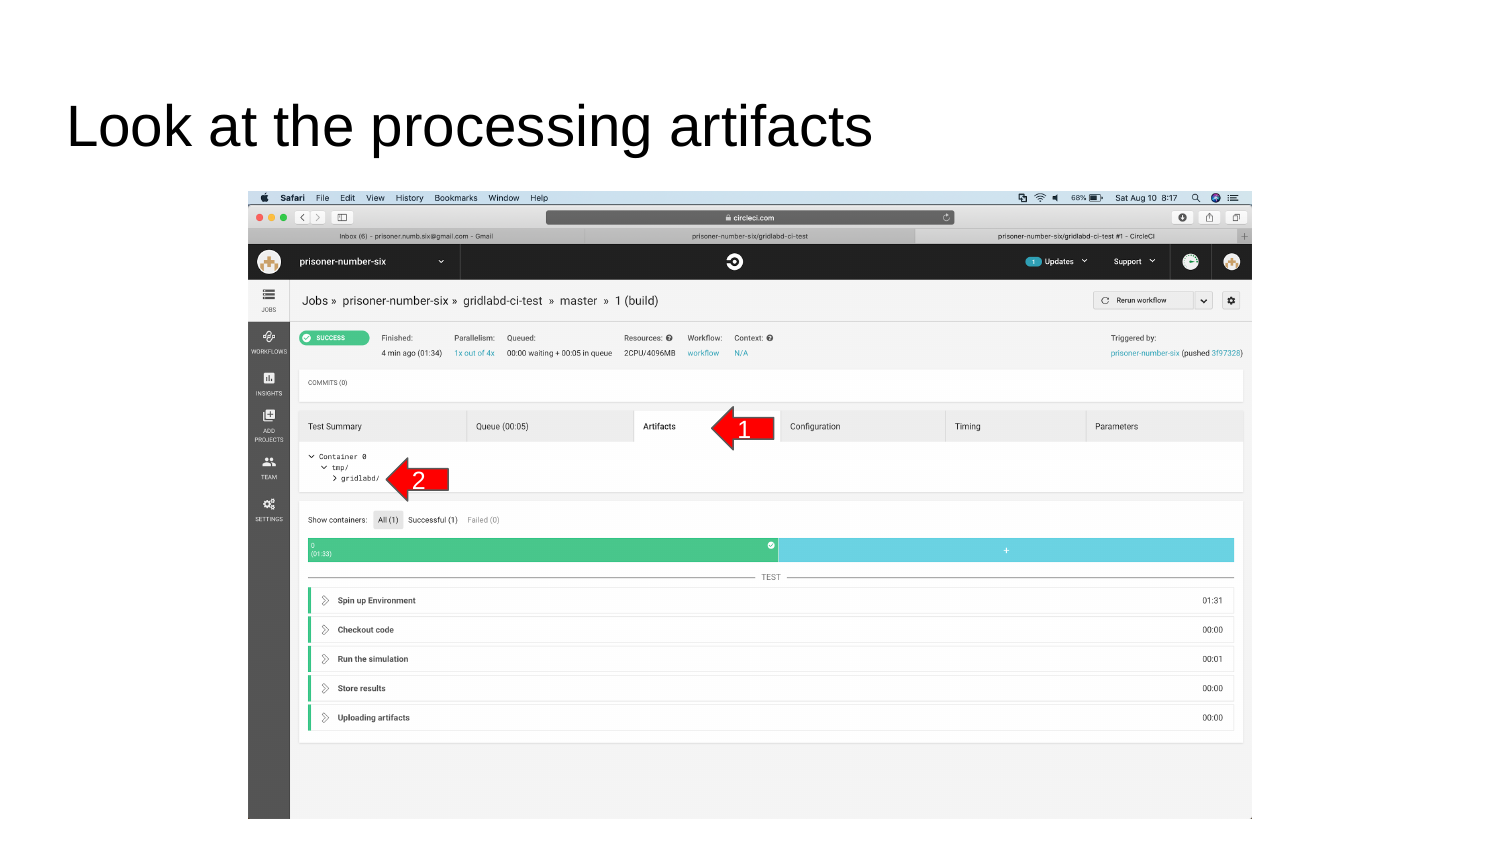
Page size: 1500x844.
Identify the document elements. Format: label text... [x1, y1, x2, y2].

title Look at the processing artifacts [51, 72, 1449, 167]
picture [248, 191, 1252, 819]
